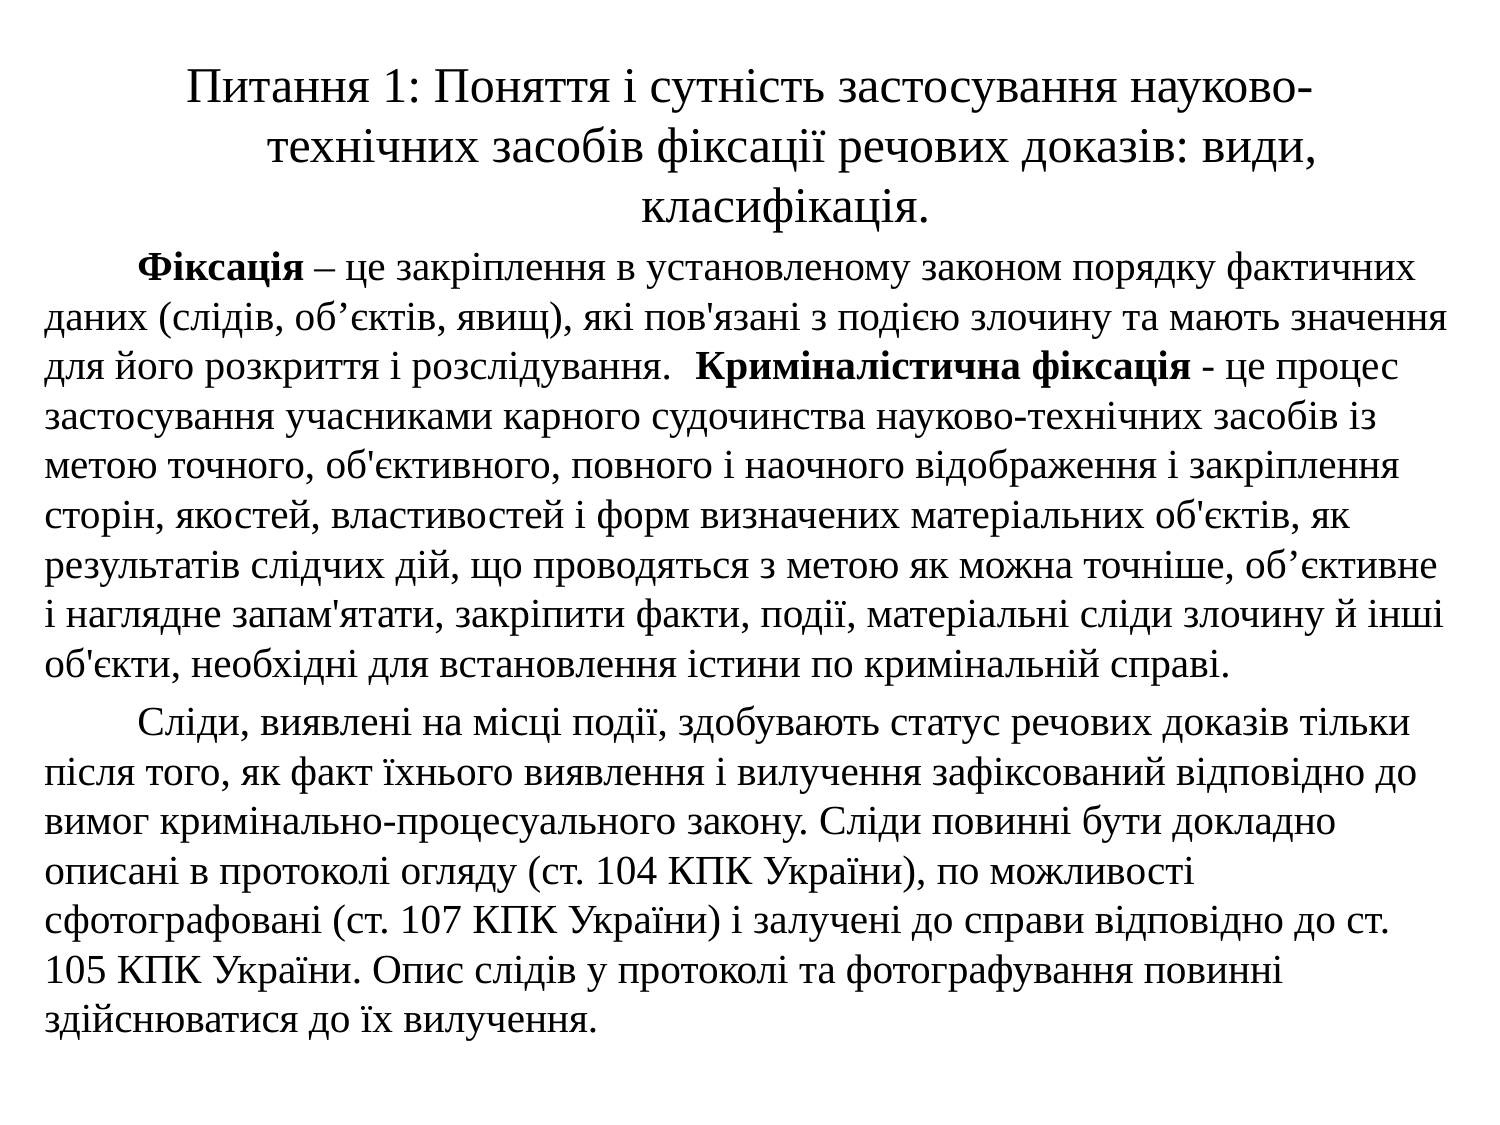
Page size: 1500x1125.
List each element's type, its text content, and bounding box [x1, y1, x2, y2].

list Фіксація – це закріплення в установленому законом порядку фактичних даних (слідів, об’єктів, явищ), які пов'язані з подією злочину та мають значення для його розкриття і розслідування. Криміналістична фіксація - це процес застосування учасниками карного судочинства науково-технічних засобів із метою точного, об'єктивного, повного і наочного відображення і закріплення сторін, якостей, властивостей і форм визначених матеріальних об'єктів, як результатів слідчих дій, що проводяться з метою як можна точніше, об’єктивне і наглядне запам'ятати, закріпити факти, події, матеріальні сліди злочину й інші об'єкти, необхідні для встановлення істини по кримінальній справі. Сліди, виявлені на місці події, здобувають статус речових доказів тільки після того, як факт їхнього виявлення і вилучення зафіксований відповідно до вимог кримінально-процесуального закону. Сліди повинні бути докладно описані в протоколі огляду (ст. 104 КПК України), по можливості сфотографовані (ст. 107 КПК України) і залучені до справи відповідно до ст. 105 КПК України. Опис слідів у протоколі та фотографування повинні здійснюватися до їх вилучення. [29, 231, 1471, 1106]
title Питання 1: Поняття і сутність застосування науково-технічних засобів фіксації речових доказів: види, класифікація. [75, 45, 1425, 231]
